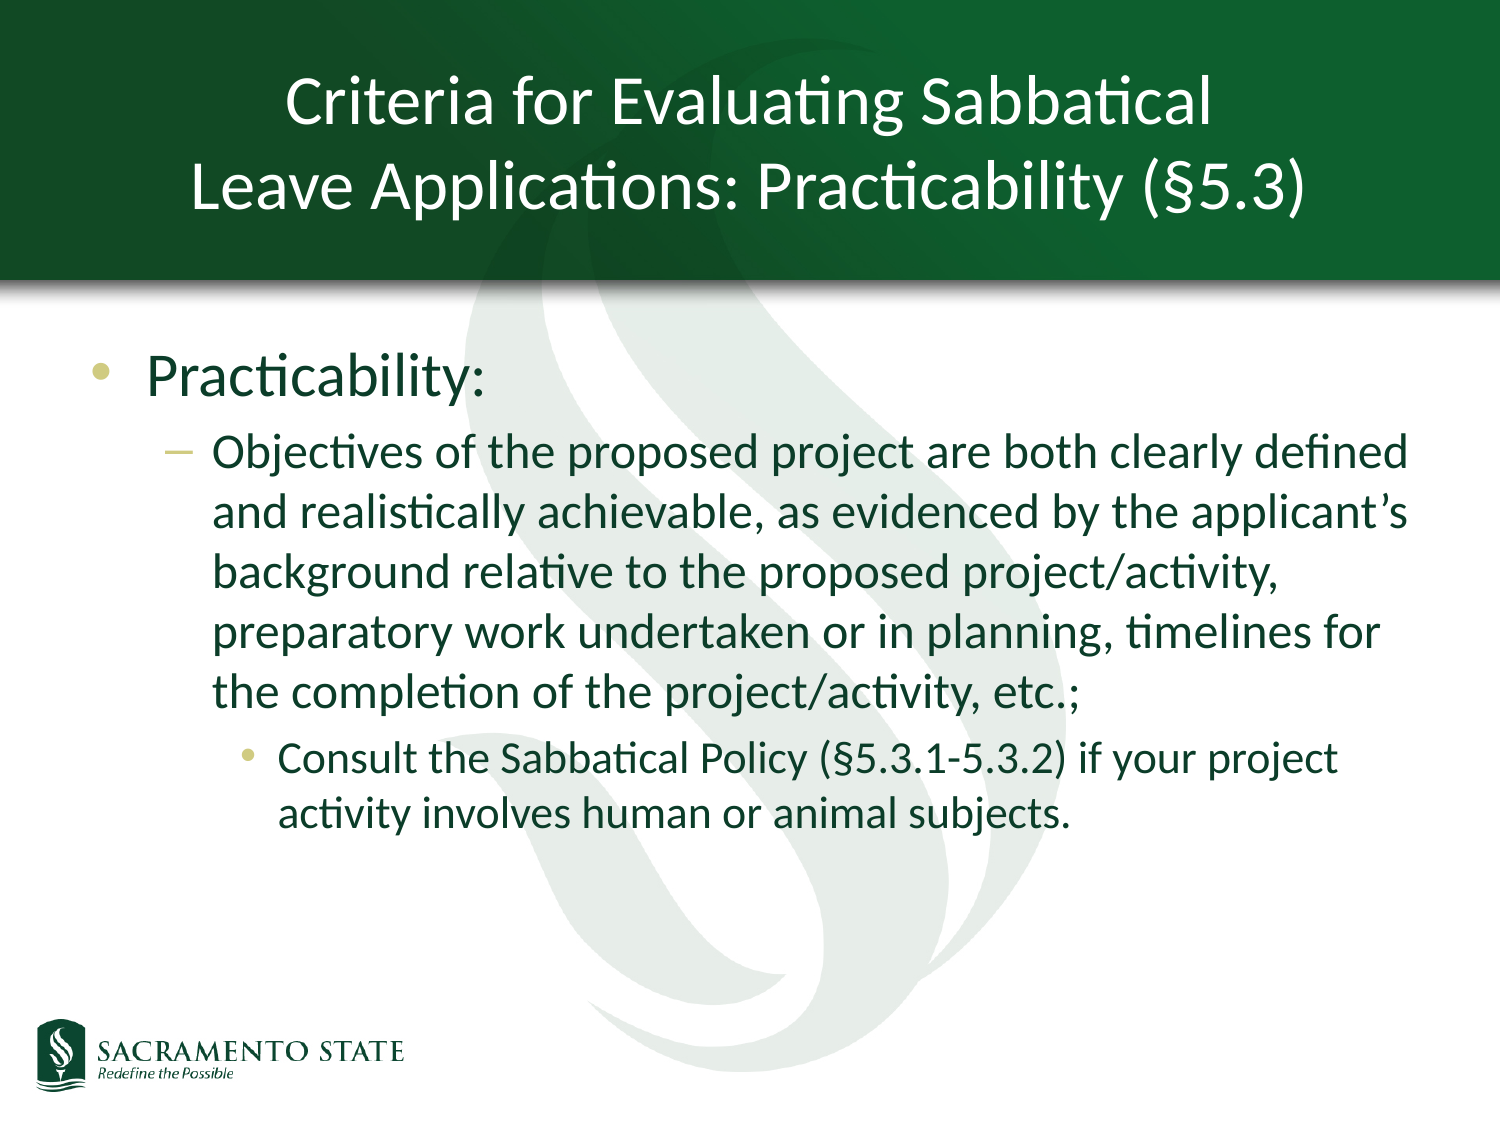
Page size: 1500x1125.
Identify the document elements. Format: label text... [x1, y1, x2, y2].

picture [0, 0, 1500, 1125]
title Criteria for Evaluating Sabbatical Leave Applications: Practicability (§5.3) [75, 45, 1425, 233]
list Practicability: Objectives of the proposed project are both clearly defined and realistically achievable, as evidenced by the applicant’s background relative to the proposed project/activity, preparatory work undertaken or in planning, timelines for the completion of the project/activity, etc.; Consult the Sabbatical Policy (§5.3.1-5.3.2) if your project activity involves human or animal subjects. [75, 325, 1425, 961]
